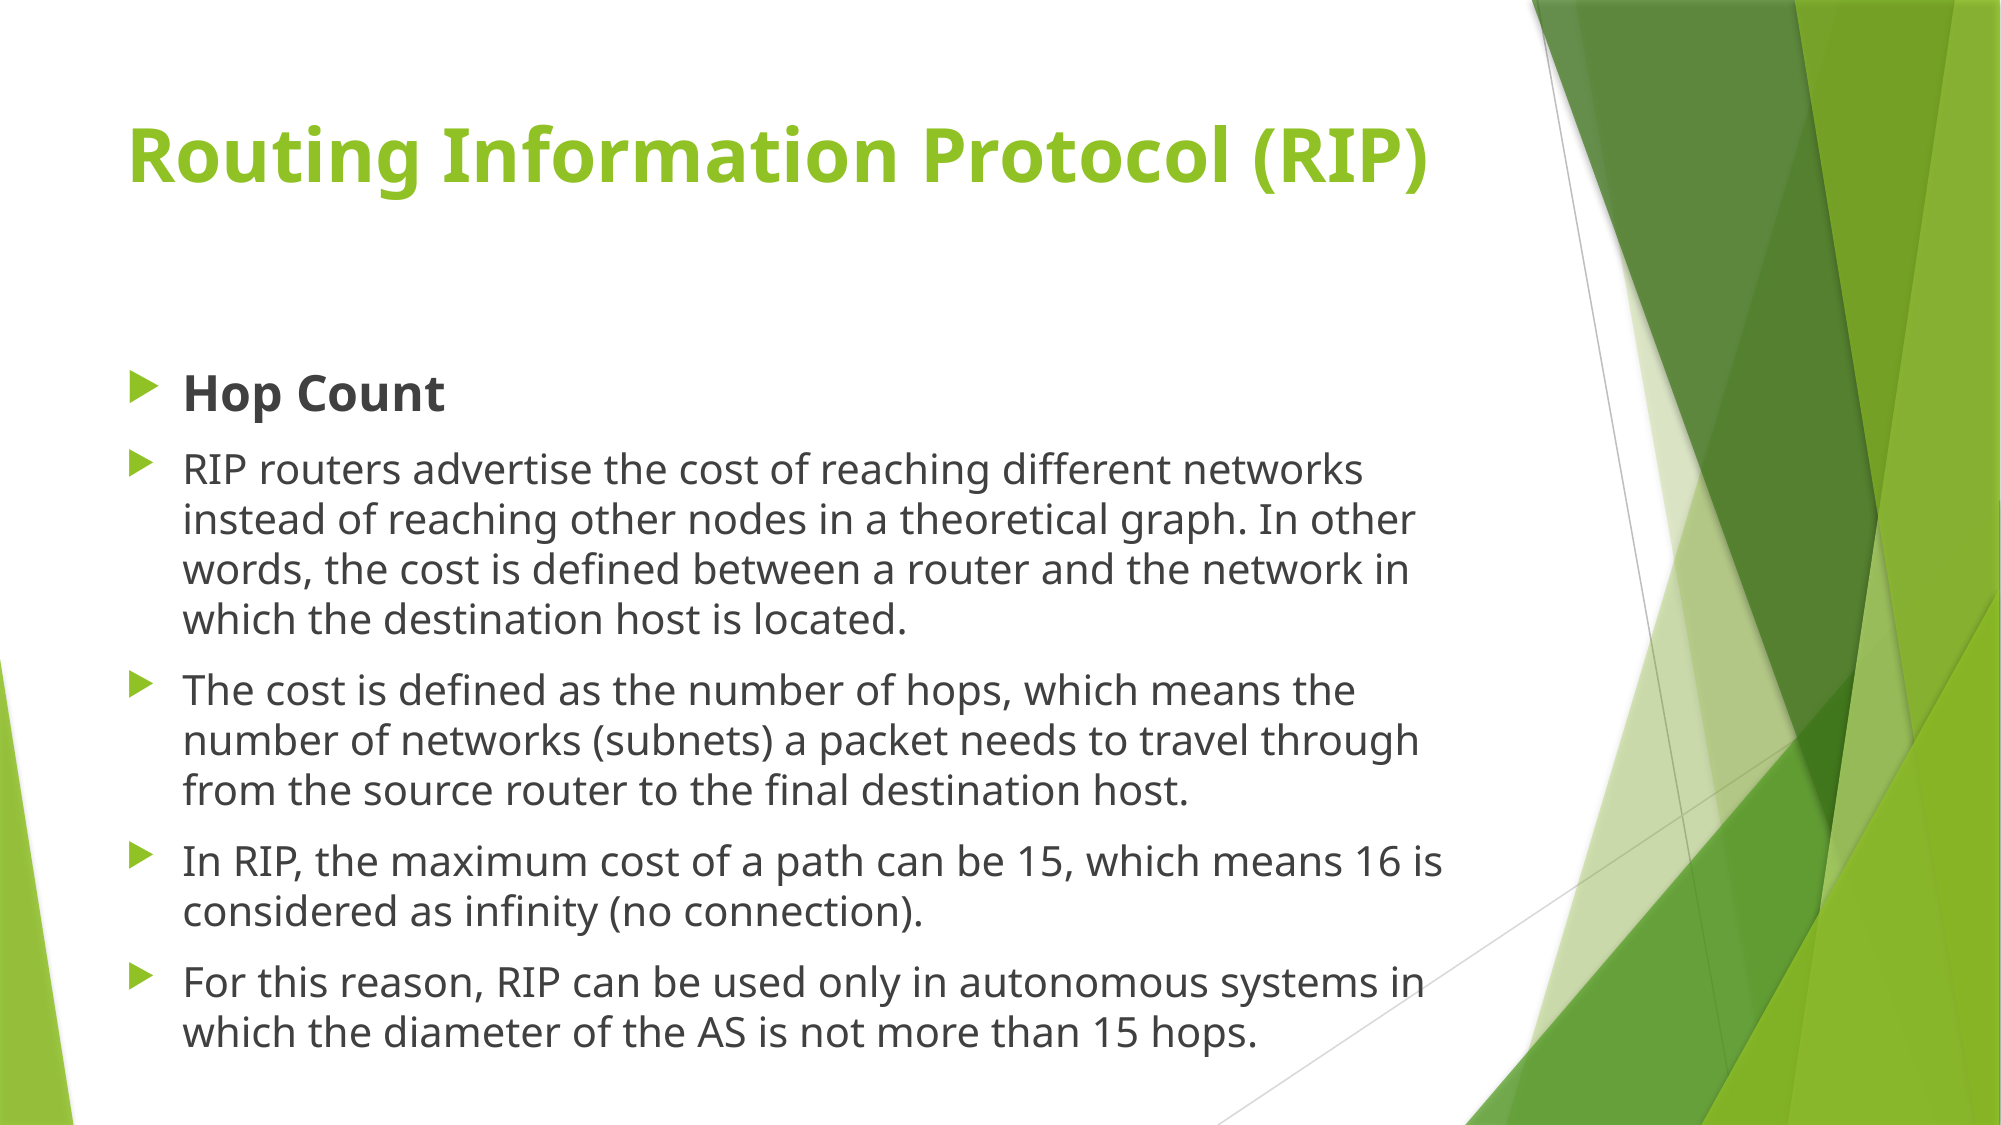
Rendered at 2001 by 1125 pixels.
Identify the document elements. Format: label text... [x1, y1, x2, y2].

title Routing Information Protocol (RIP) [111, 99, 1522, 317]
list Hop Count RIP routers advertise the cost of reaching different networks instead of reaching other nodes in a theoretical graph. In other words, the cost is defined between a router and the network in which the destination host is located. The cost is defined as the number of hops, which means the number of networks (subnets) a packet needs to travel through from the source router to the final destination host. In RIP, the maximum cost of a path can be 15, which means 16 is considered as infinity (no connection). For this reason, RIP can be used only in autonomous systems in which the diameter of the AS is not more than 15 hops. [111, 354, 1522, 1076]
